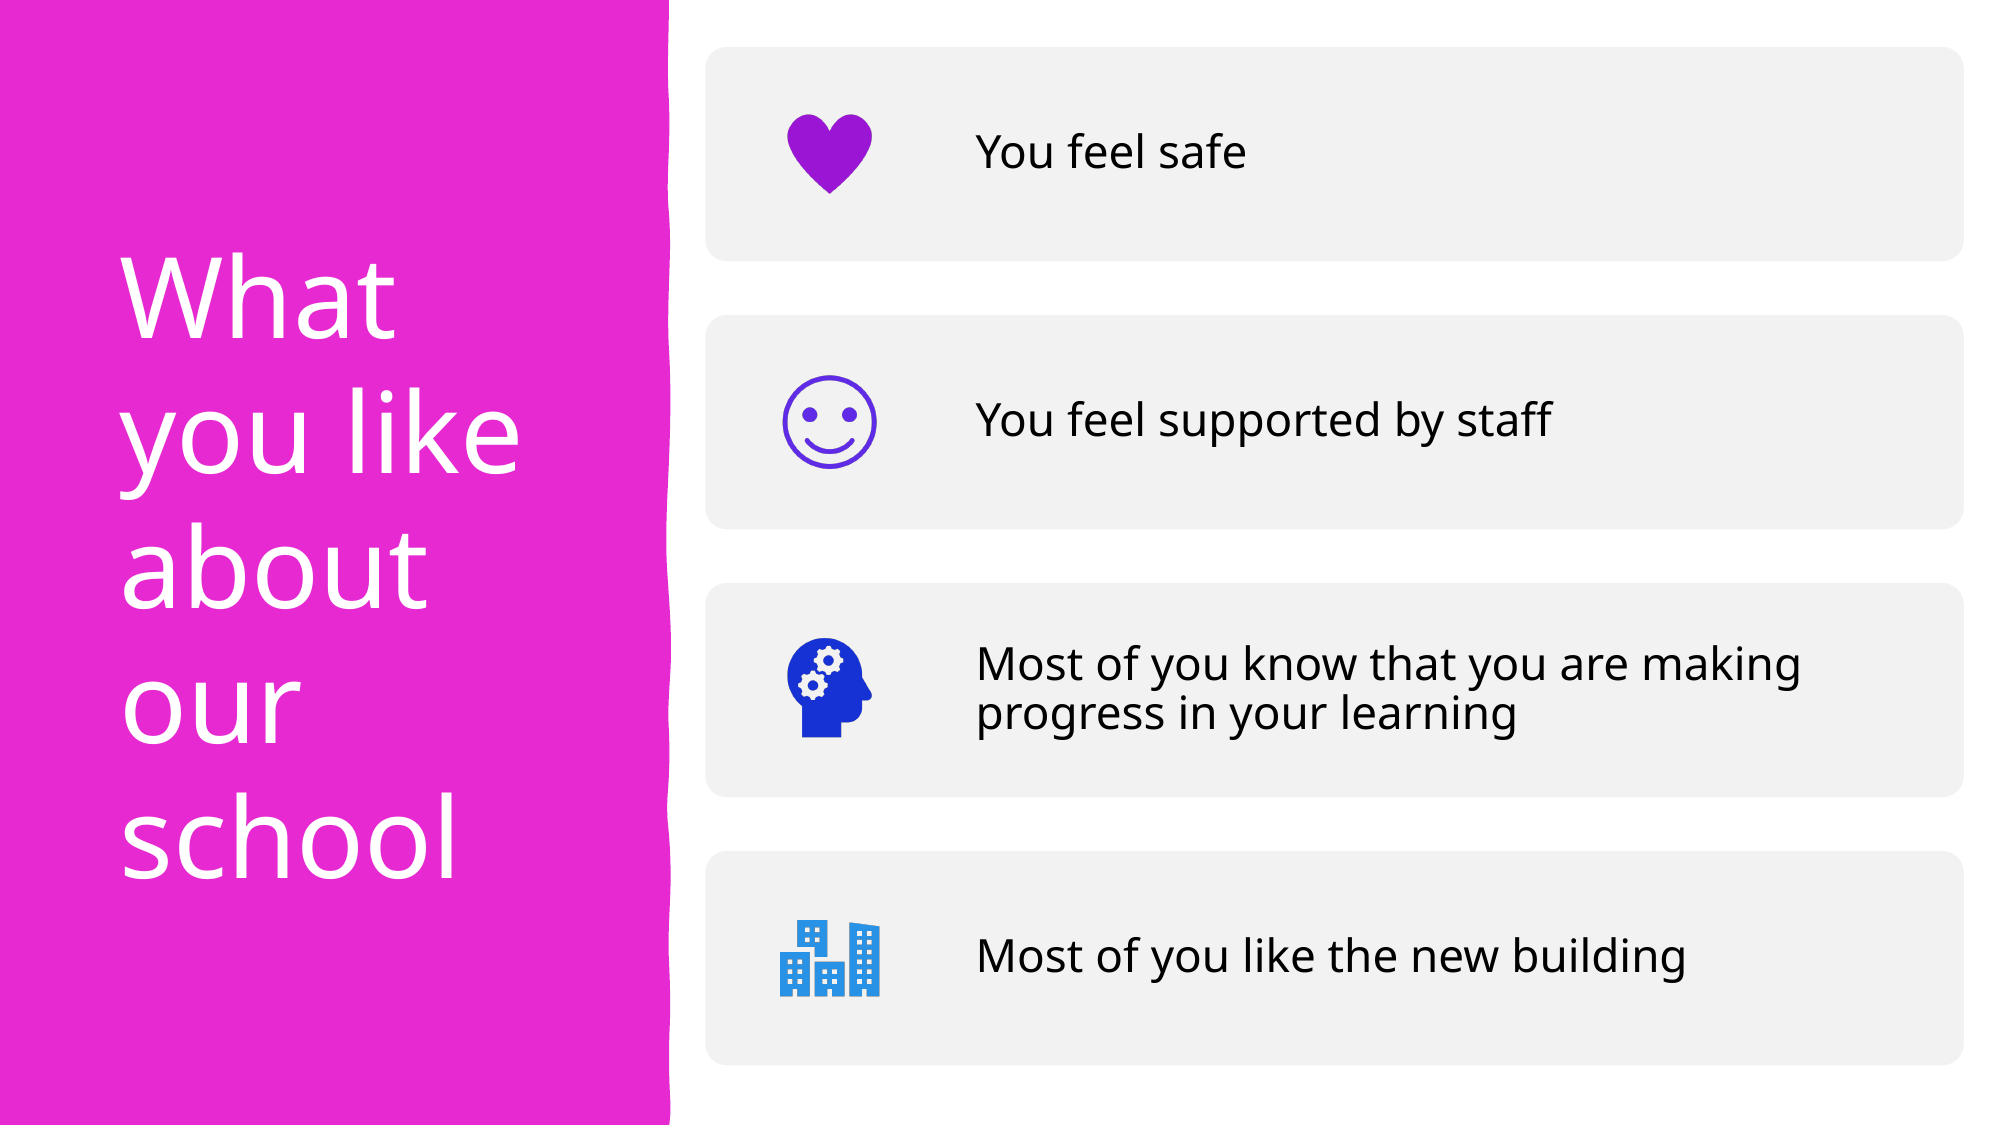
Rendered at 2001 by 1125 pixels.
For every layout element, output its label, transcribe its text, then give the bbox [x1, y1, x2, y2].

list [705, 46, 1964, 1066]
text_box [668, 0, 2000, 1125]
title What you like about our school [104, 105, 614, 1021]
text_box [0, 0, 673, 1125]
